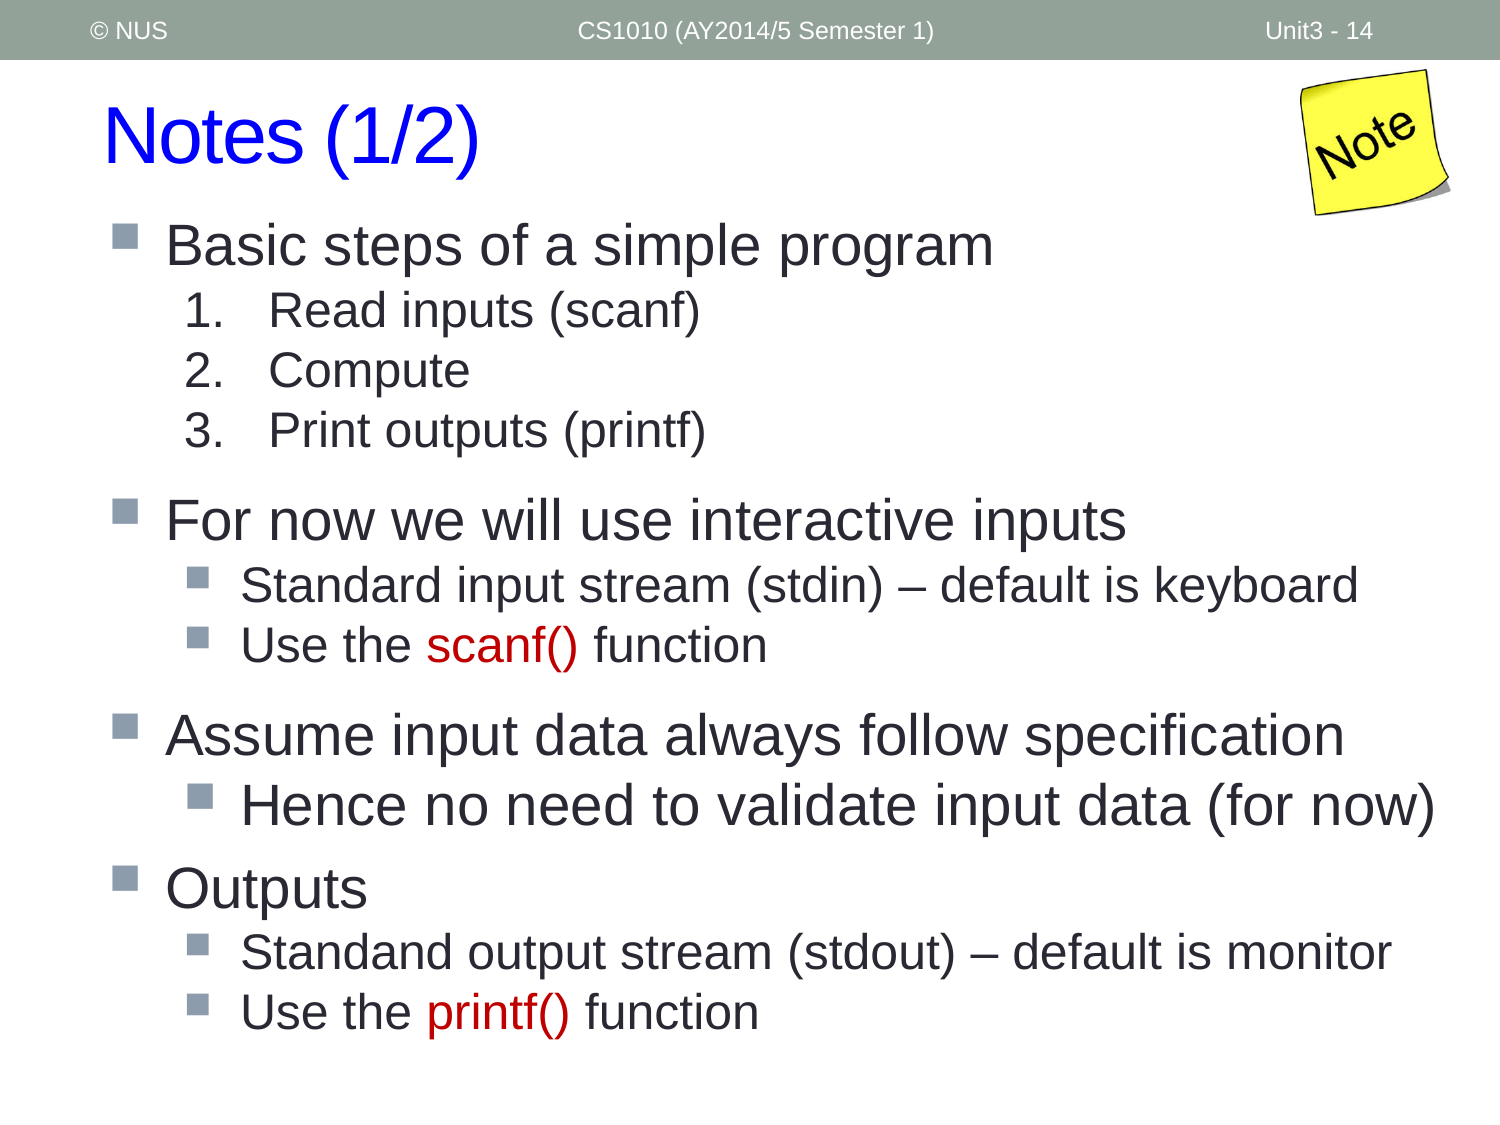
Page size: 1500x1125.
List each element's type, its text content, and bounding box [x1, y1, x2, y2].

footer CS1010 (AY2014/5 Semester 1) [562, 3, 1238, 57]
slide_number © NUS [75, 3, 550, 57]
text_box Basic steps of a simple program Read inputs (scanf) Compute Print outputs (printf) For now we will use interactive inputs Standard input stream (stdin) – default is keyboard Use the scanf() function Assume input data always follow specification Hence no need to validate input data (for now) Outputs Standand output stream (stdout) – default is monitor Use the printf() function [94, 199, 1466, 1043]
slide_number Unit3 - 14 [1250, 3, 1425, 57]
title Notes (1/2) [87, 75, 1297, 188]
picture [1300, 69, 1451, 216]
